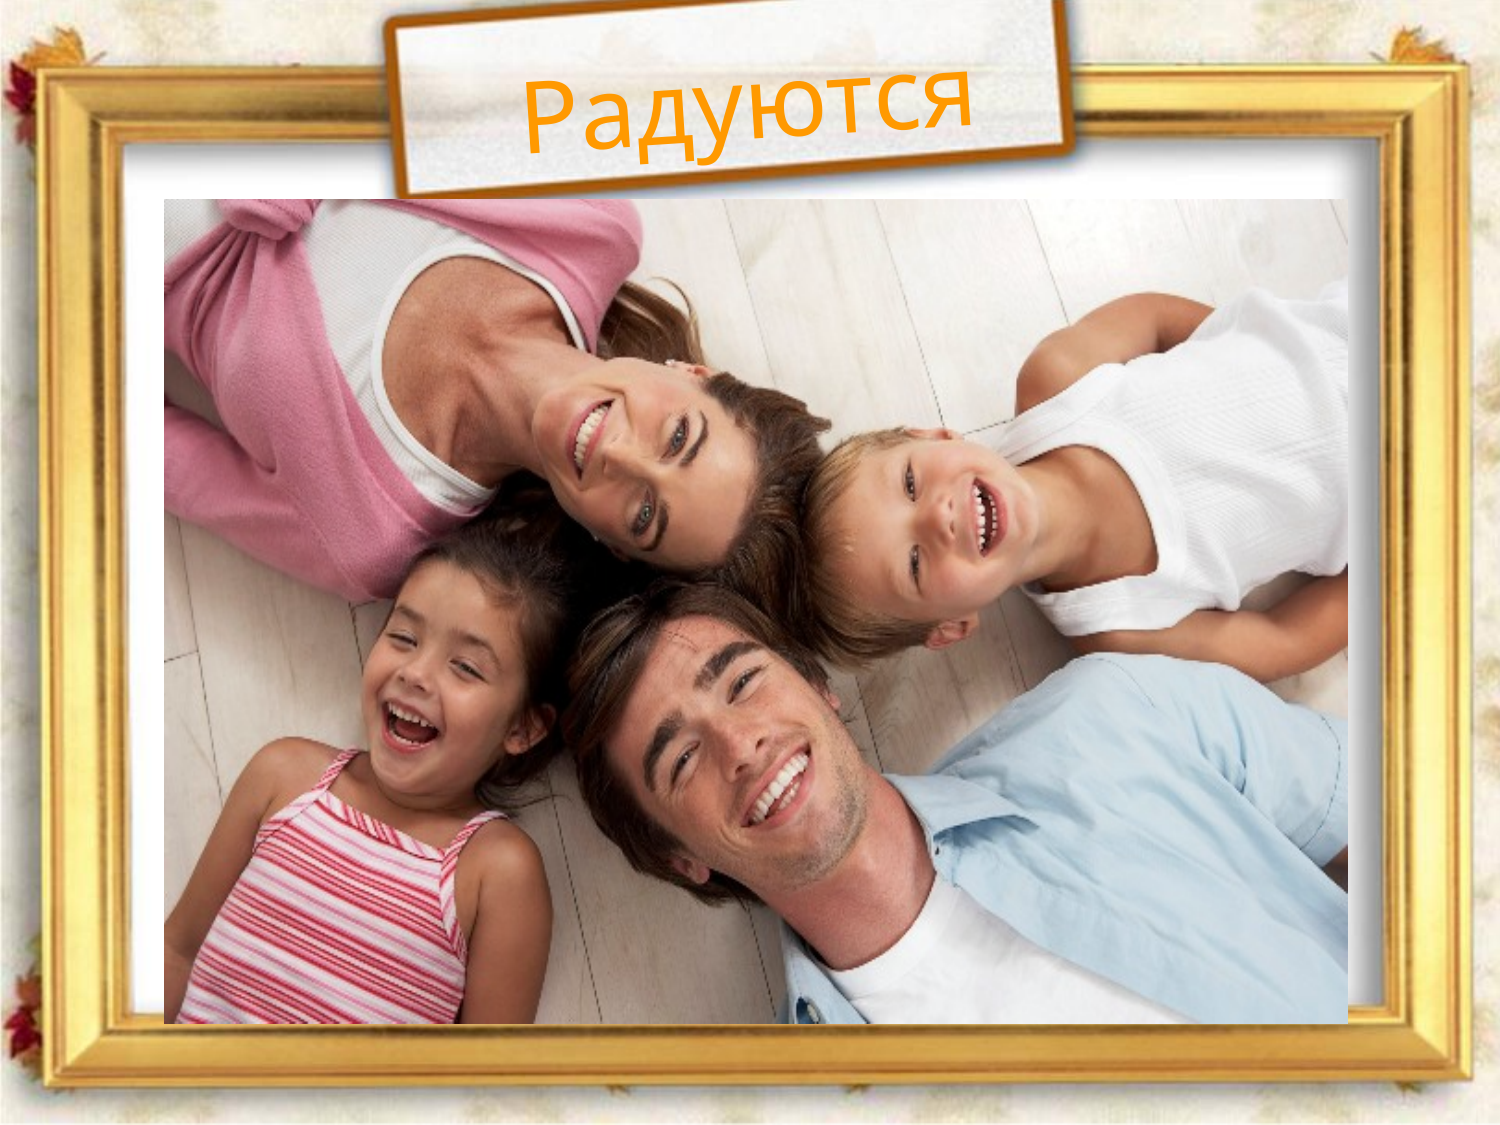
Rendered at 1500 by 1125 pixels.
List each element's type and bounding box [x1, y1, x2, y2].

picture [0, 0, 1500, 1125]
list [163, 198, 1348, 1024]
